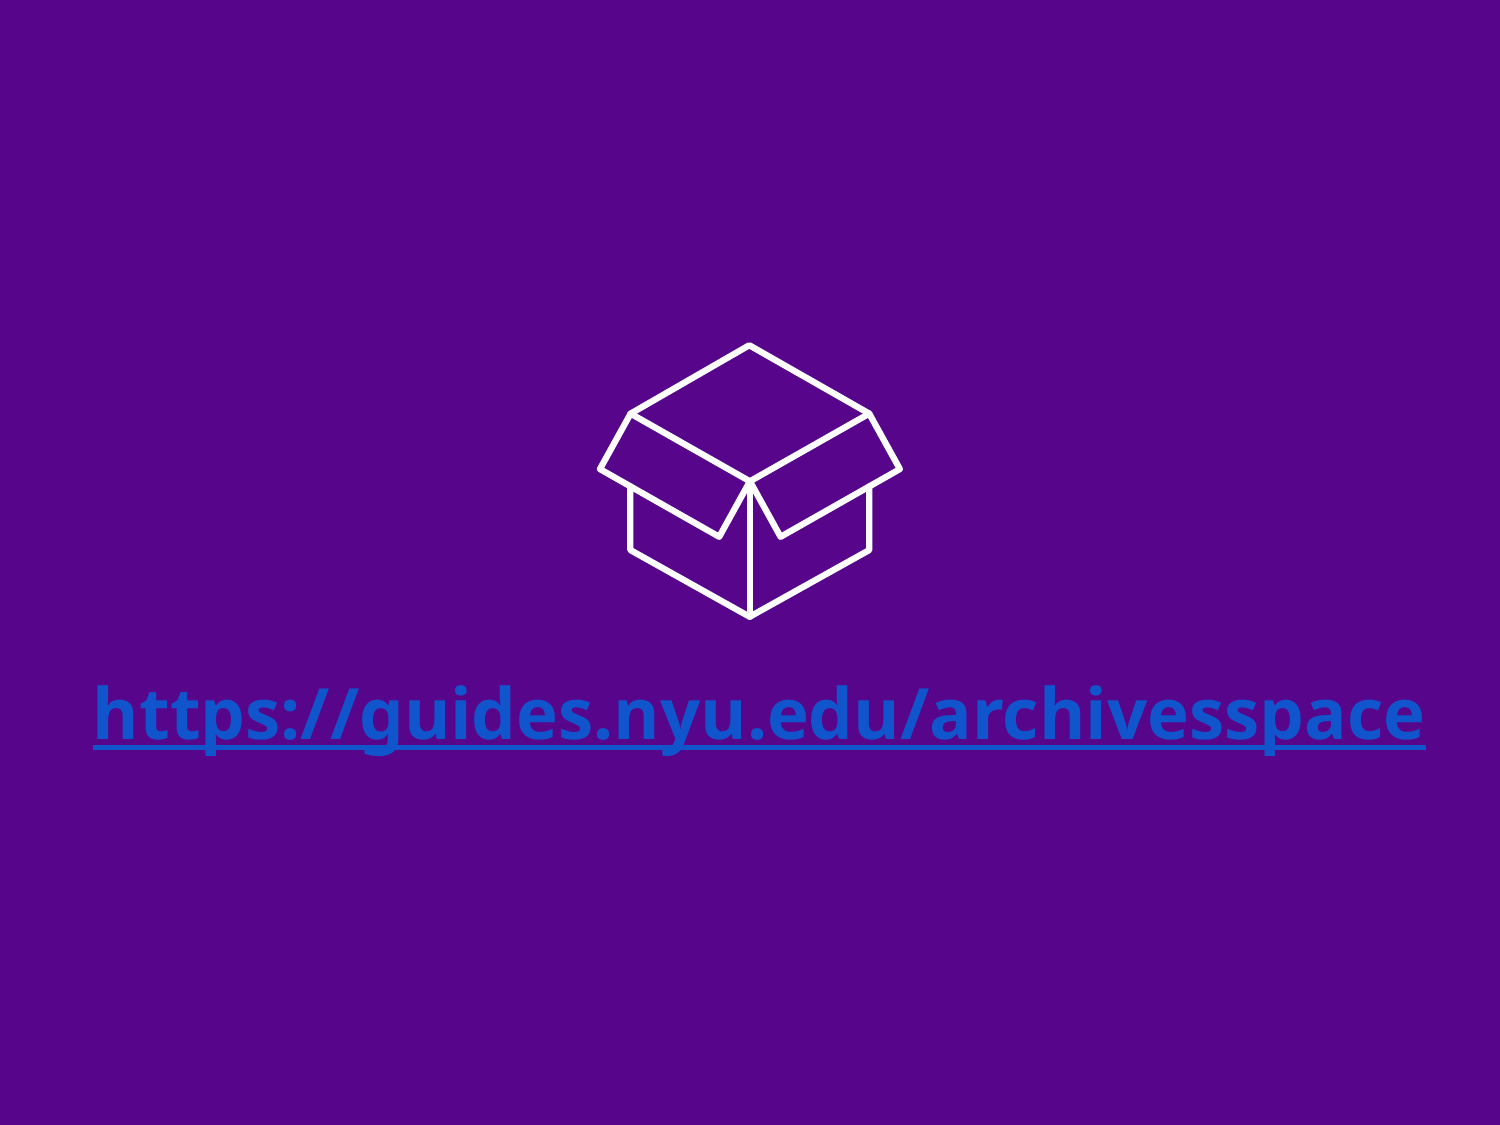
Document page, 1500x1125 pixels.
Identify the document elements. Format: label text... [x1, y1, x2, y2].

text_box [599, 345, 901, 618]
title https://guides.nyu.edu/archivesspace [18, 654, 1500, 780]
